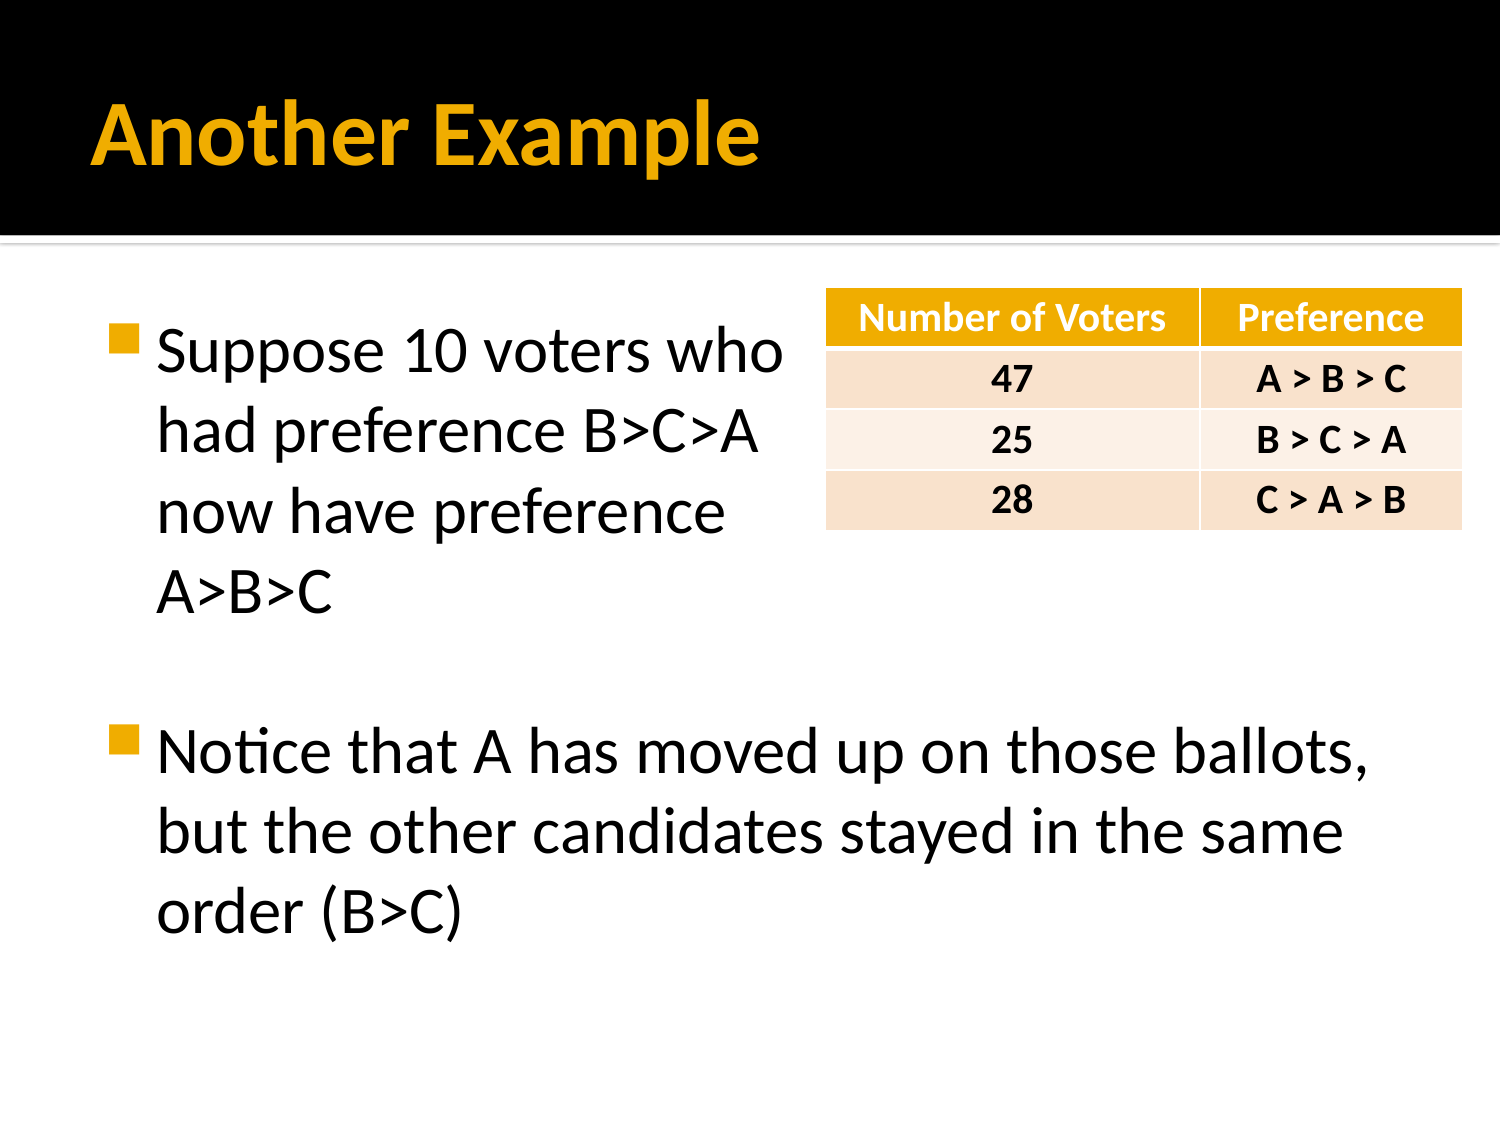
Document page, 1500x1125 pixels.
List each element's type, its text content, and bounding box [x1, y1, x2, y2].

table_cell 25 [826, 410, 1199, 469]
table_header Preference [1201, 288, 1462, 346]
list Suppose 10 voters who had preference B>C>A now have preference A>B>C Notice that A has moved up on those ballots, but the other candidates stayed in the same order (B>C) [75, 291, 1425, 1050]
table_header Number of Voters [826, 288, 1199, 346]
table_cell A > B > C [1201, 351, 1462, 408]
table_cell B > C > A [1201, 410, 1462, 469]
table_cell C > A > B [1201, 471, 1462, 530]
title Another Example [75, 25, 1425, 231]
table_cell 28 [826, 471, 1199, 530]
table_cell 47 [826, 351, 1199, 408]
